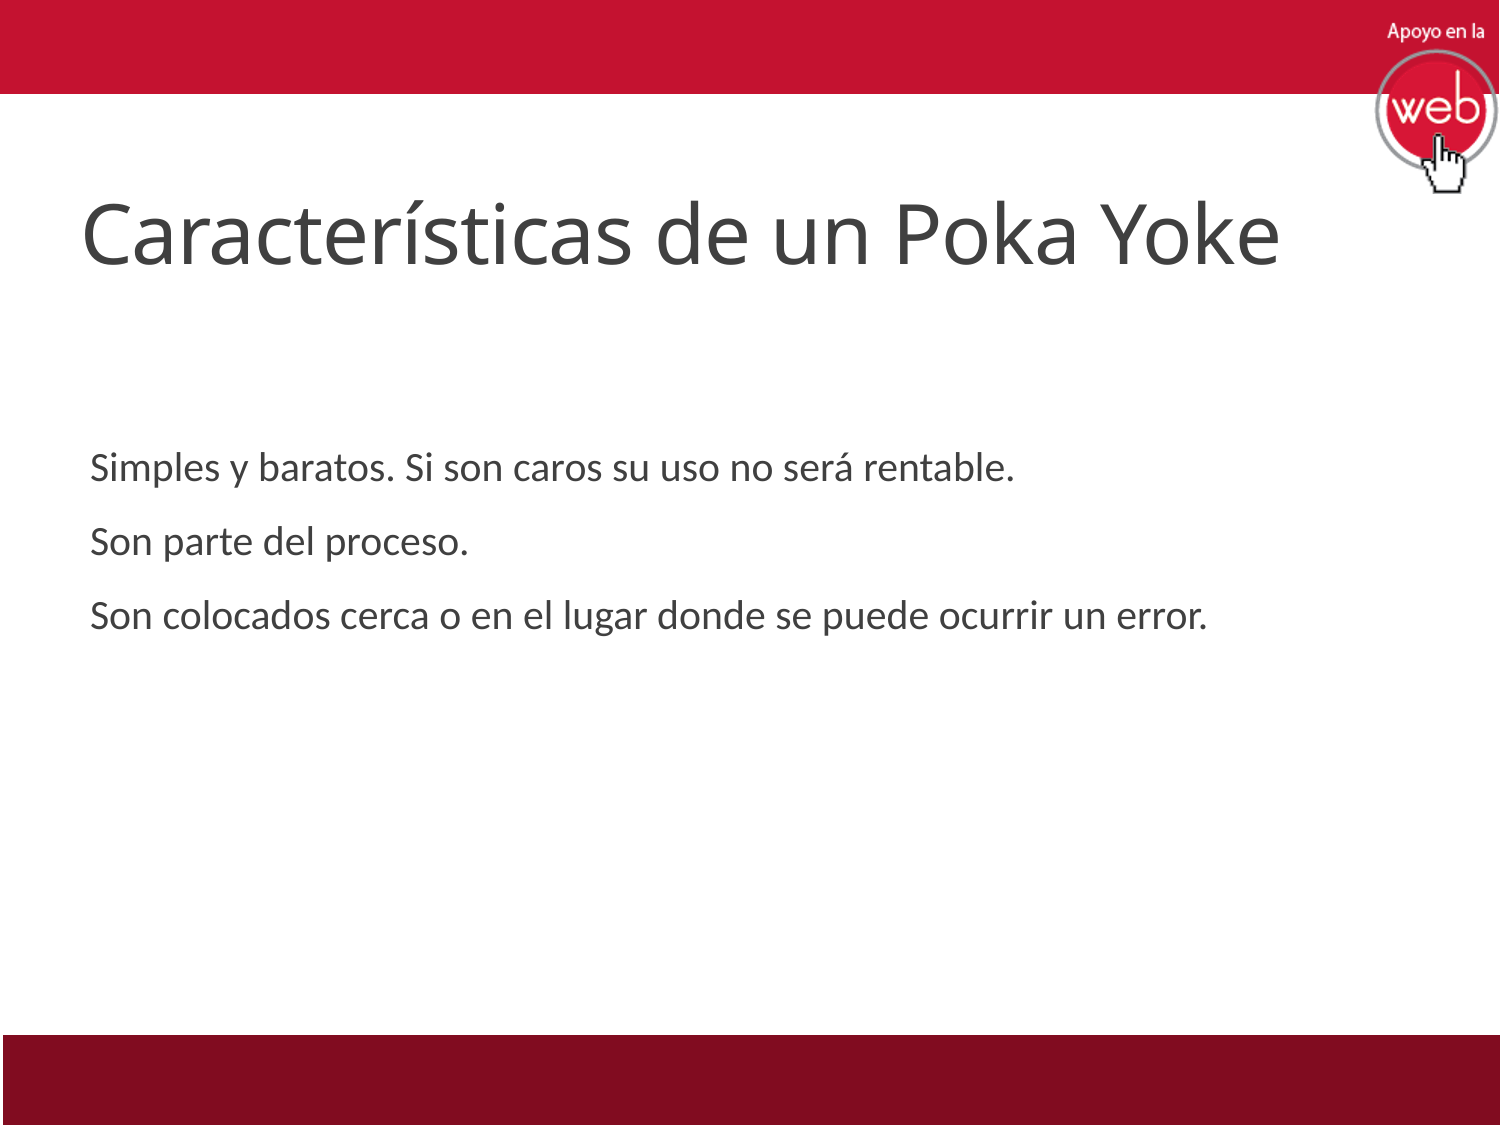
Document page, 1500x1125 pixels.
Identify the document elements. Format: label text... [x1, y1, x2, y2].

picture [0, 0, 1500, 1125]
list Simples y baratos. Si son caros su uso no será rentable. Son parte del proceso. Son colocados cerca o en el lugar donde se puede ocurrir un error. [75, 437, 1425, 950]
title Características de un Poka Yoke [64, 101, 1415, 290]
